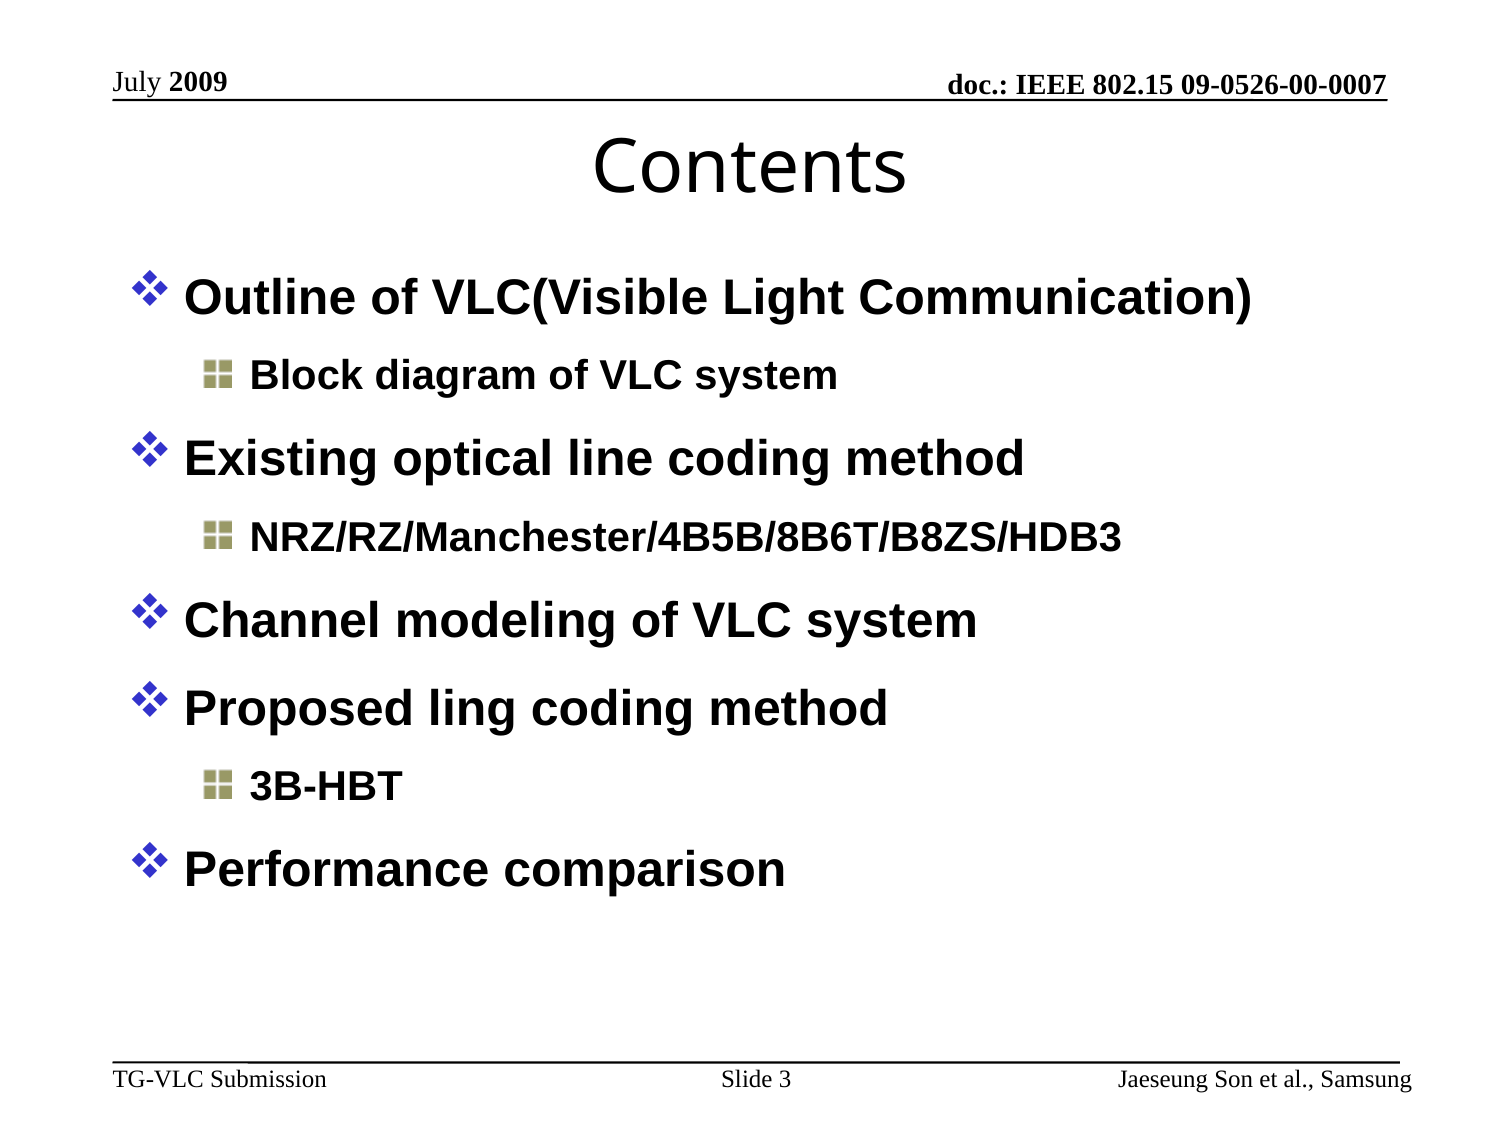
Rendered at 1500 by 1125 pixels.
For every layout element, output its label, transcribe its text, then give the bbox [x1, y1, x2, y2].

text_box Contents [0, 121, 1500, 204]
slide_number Slide 3 [712, 1061, 800, 1093]
picture [202, 519, 232, 549]
picture [202, 768, 232, 799]
footer Jaeseung Son et al., Samsung [899, 1061, 1413, 1093]
picture [202, 358, 232, 388]
list Outline of VLC(Visible Light Communication) Block diagram of VLC system Existing optical line coding method NRZ/RZ/Manchester/4B5B/8B6T/B8ZS/HDB3 Channel modeling of VLC system Proposed ling coding method 3B-HBT Performance comparison [112, 238, 1388, 1054]
